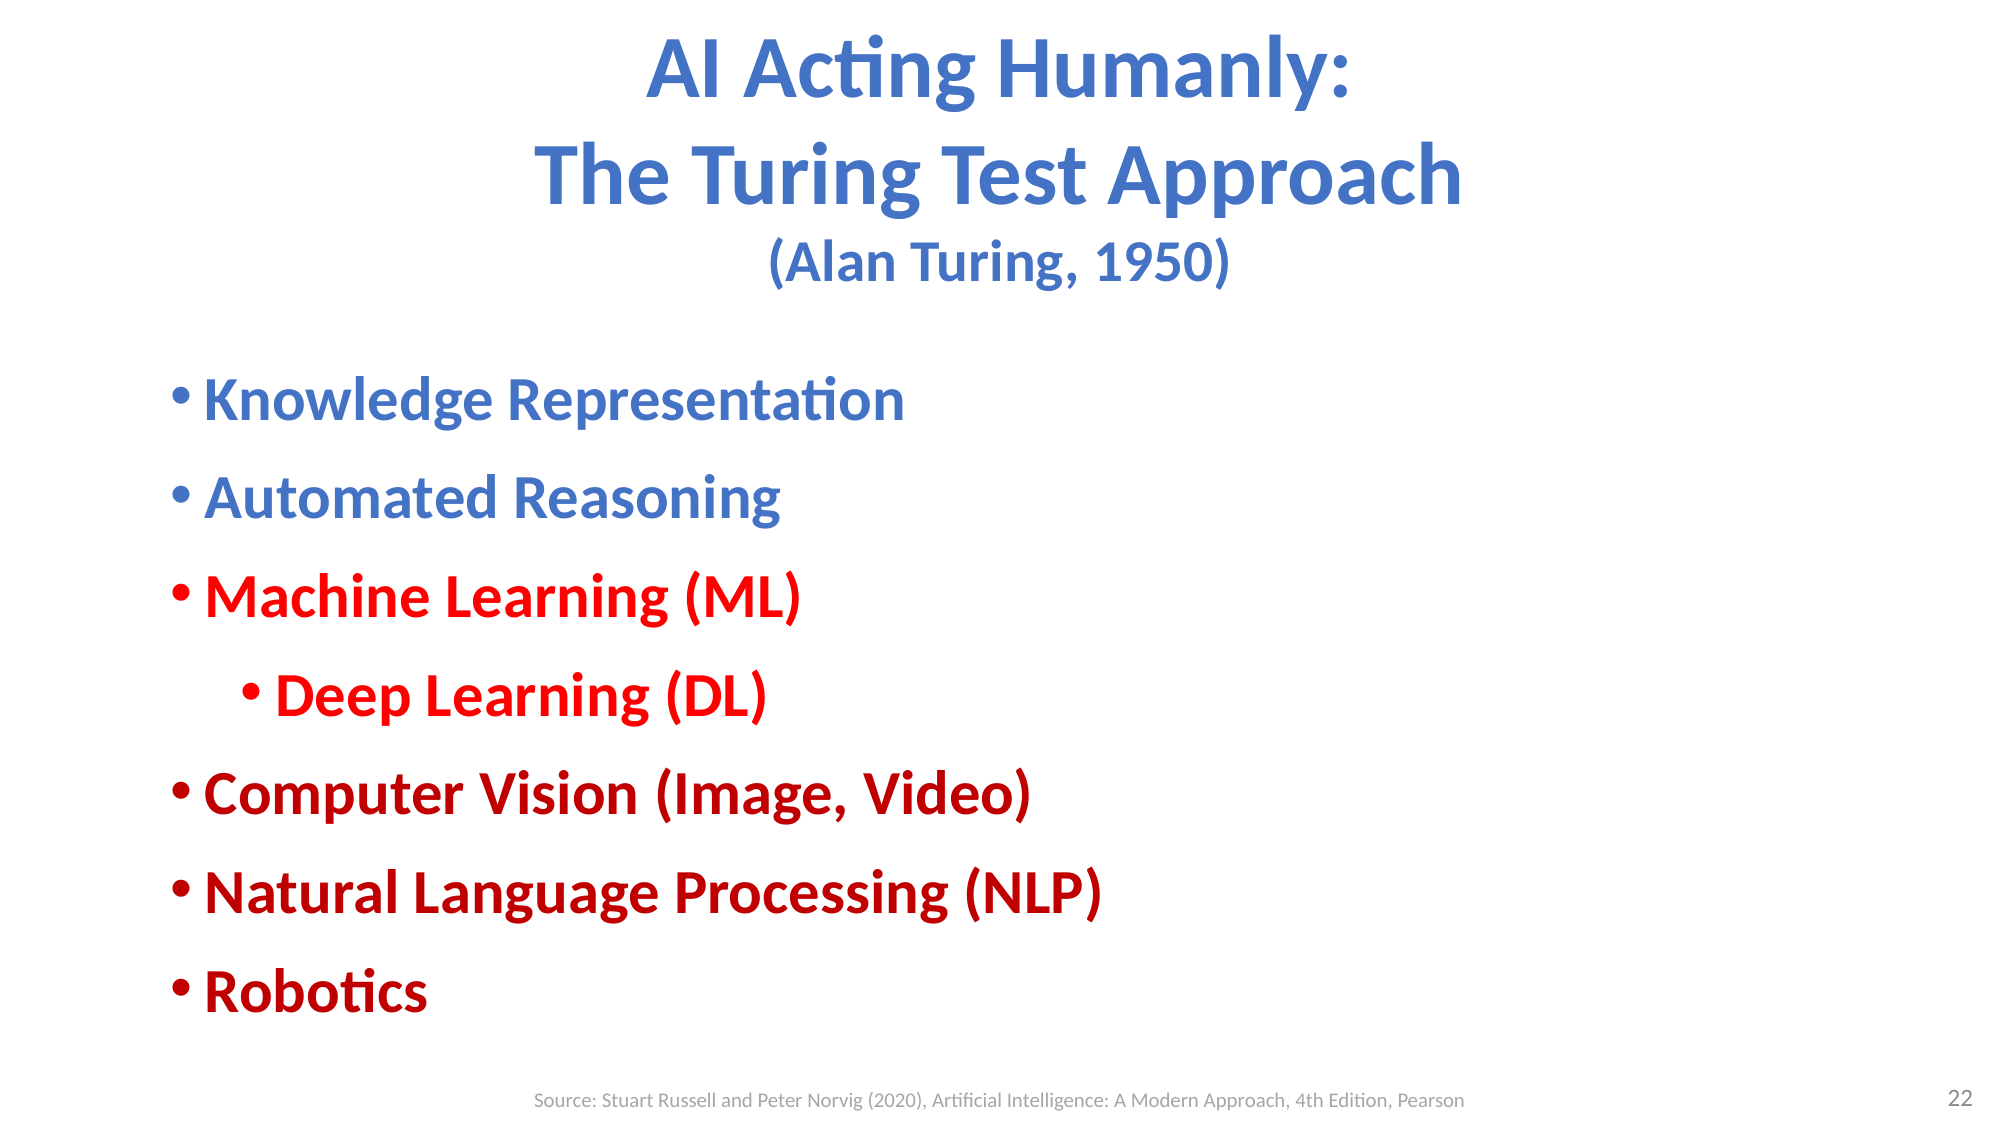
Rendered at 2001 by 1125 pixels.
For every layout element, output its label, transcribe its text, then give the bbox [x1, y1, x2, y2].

text_box Source: Stuart Russell and Peter Norvig (2020), Artificial Intelligence: A Modern Approach, 4th Edition, Pearson [427, 1079, 1573, 1119]
slide_number 22 [1830, 1076, 1989, 1116]
list Knowledge Representation Automated Reasoning Machine Learning (ML) Deep Learning (DL) Computer Vision (Image, Video) Natural Language Processing (NLP) Robotics [154, 349, 1857, 1035]
title AI Acting Humanly: The Turing Test Approach (Alan Turing, 1950) [324, 0, 1675, 303]
